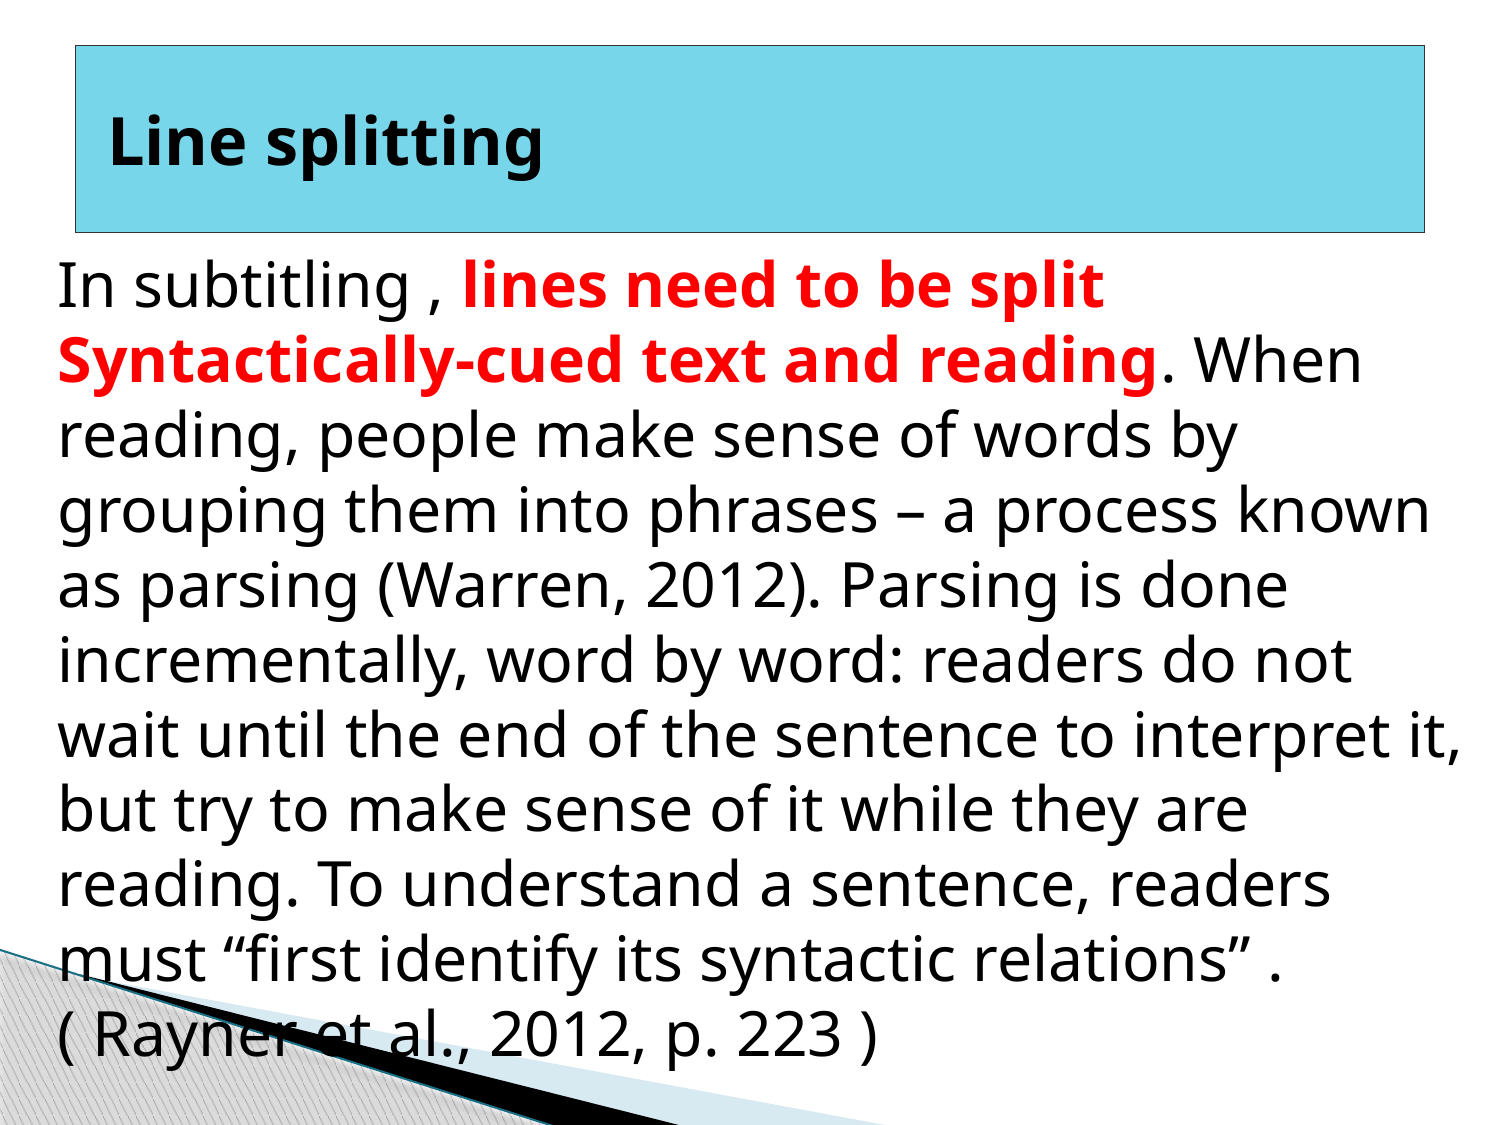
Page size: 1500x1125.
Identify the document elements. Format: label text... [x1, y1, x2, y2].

title ‎ Line splitting [75, 45, 1425, 233]
list In subtitling , lines need to be split Syntactically-cued text and ‎reading. When reading, people make sense of words by grouping them ‎into phrases – a process known as parsing (Warren, 2012). Parsing is ‎done incrementally, word by word: readers do not wait until the end of ‎the sentence to interpret it, but try to make sense of it while they are ‎reading. To understand a sentence, readers must “first identify its ‎syntactic relations” . ( Rayner et al., 2012, p. 223 )‎ [24, 237, 1488, 557]
